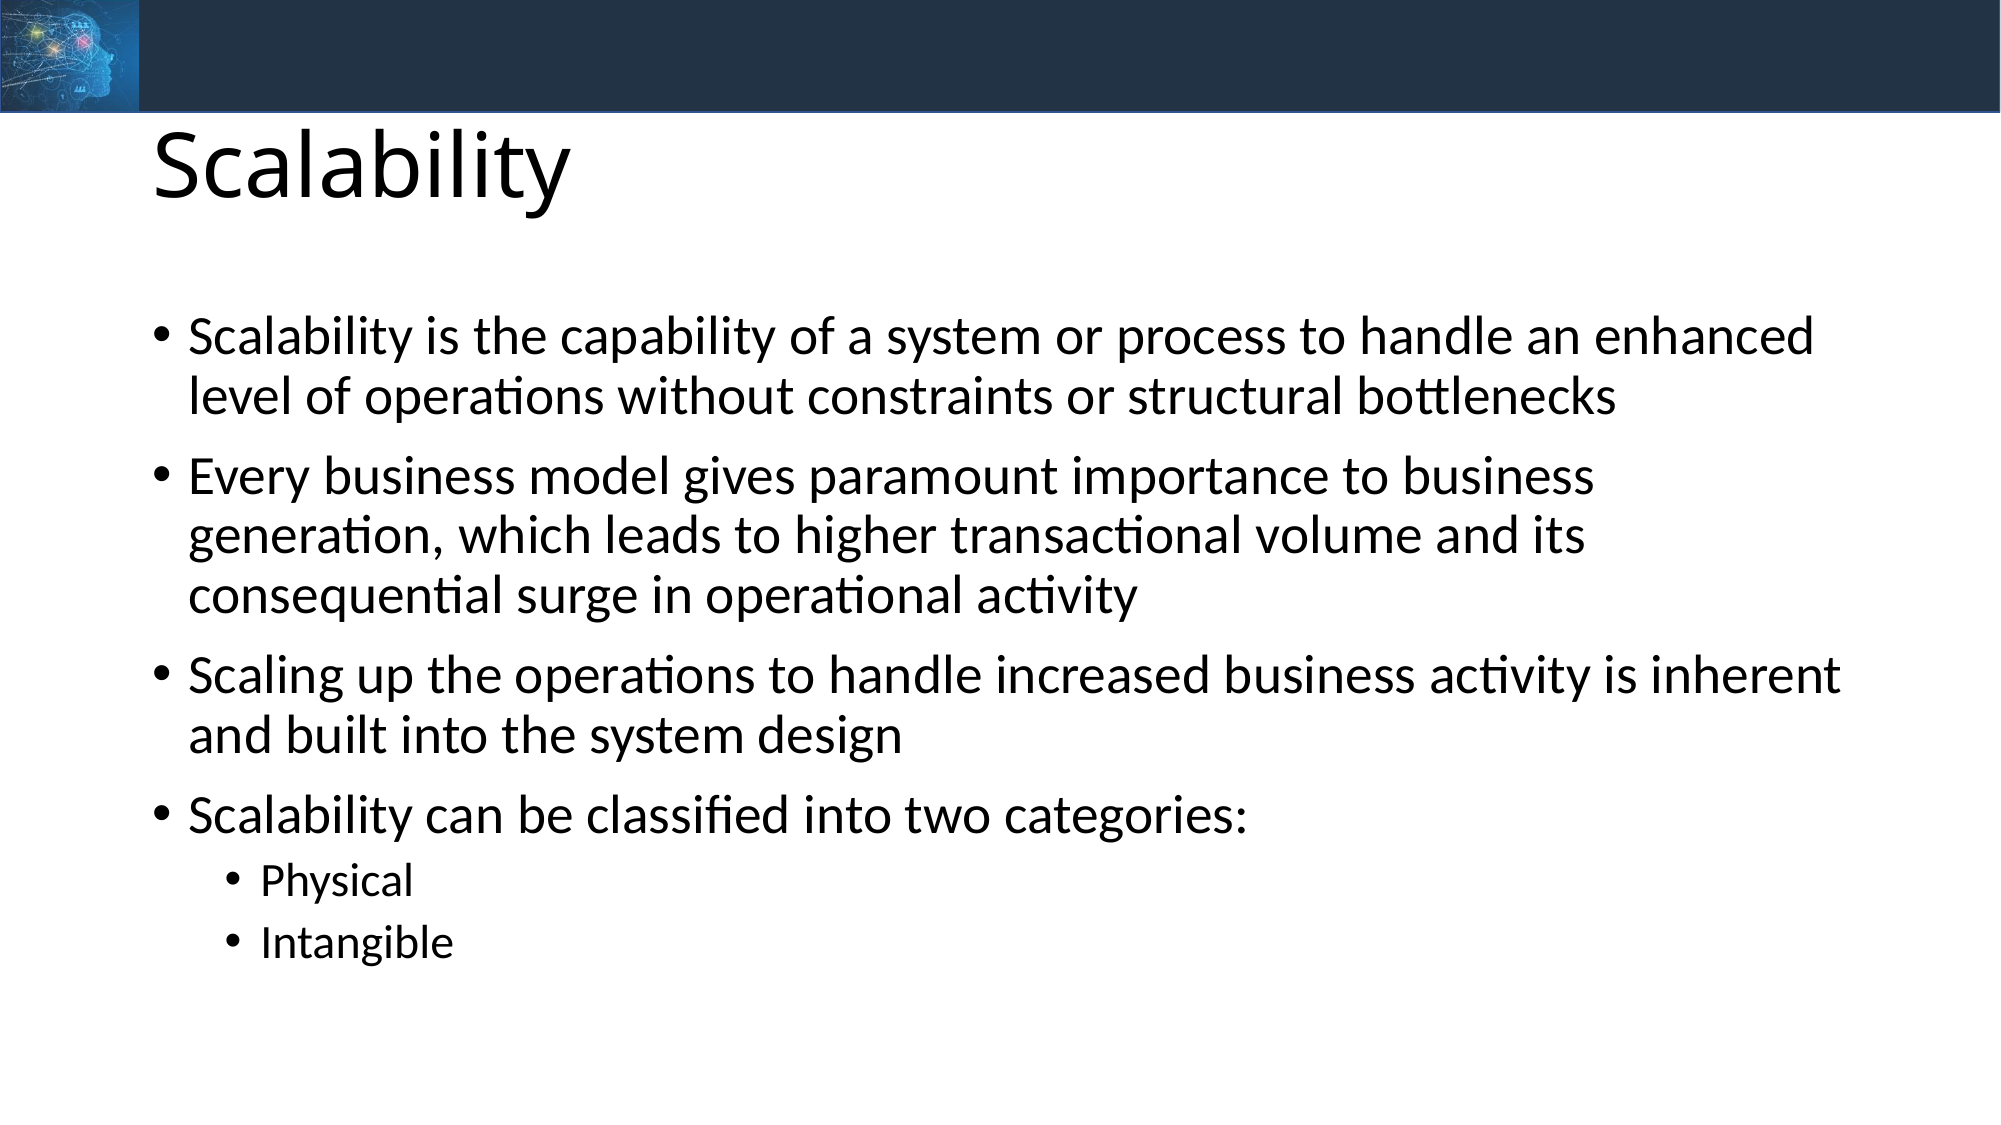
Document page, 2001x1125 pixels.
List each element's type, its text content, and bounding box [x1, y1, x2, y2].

picture [2, 0, 140, 111]
list Scalability is the capability of a system or process to handle an enhanced level of operations without constraints or structural bottlenecks Every business model gives paramount importance to business generation, which leads to higher transactional volume and its consequential surge in operational activity Scaling up the operations to handle increased business activity is inherent and built into the system design Scalability can be classified into two categories: Physical Intangible [137, 299, 1863, 1014]
title Scalability [137, 59, 1863, 278]
